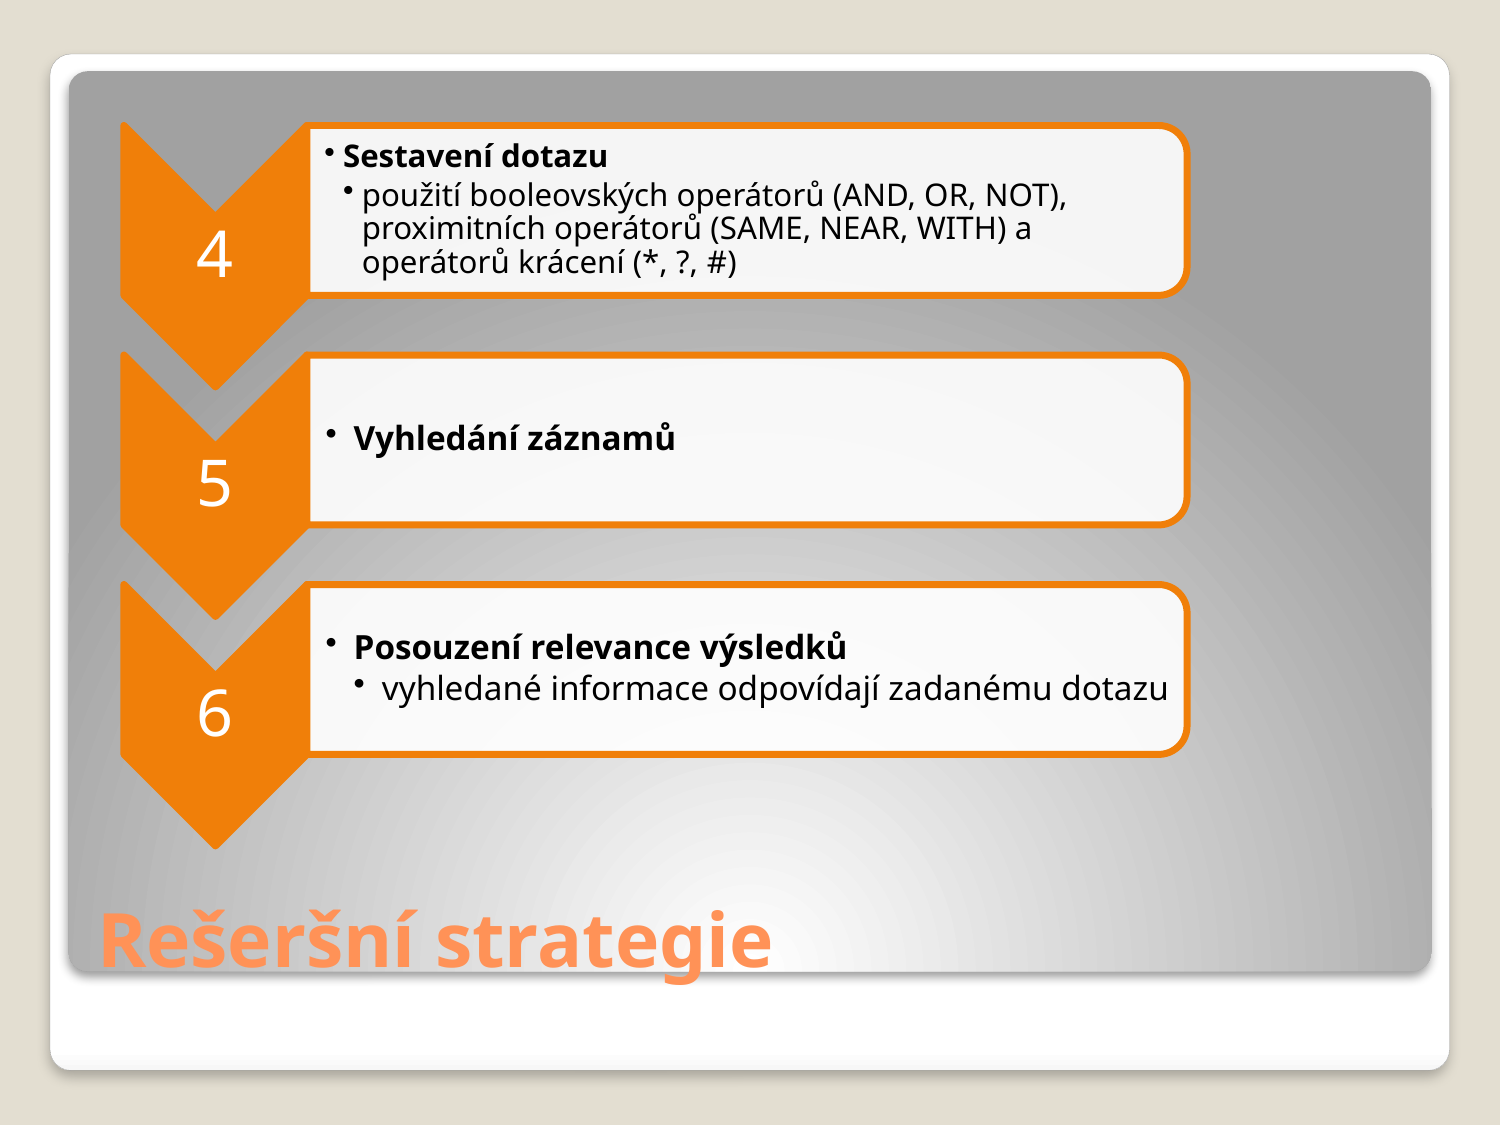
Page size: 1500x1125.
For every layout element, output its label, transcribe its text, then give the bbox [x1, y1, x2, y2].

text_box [123, 125, 1188, 847]
title Rešeršní strategie [82, 817, 1425, 990]
